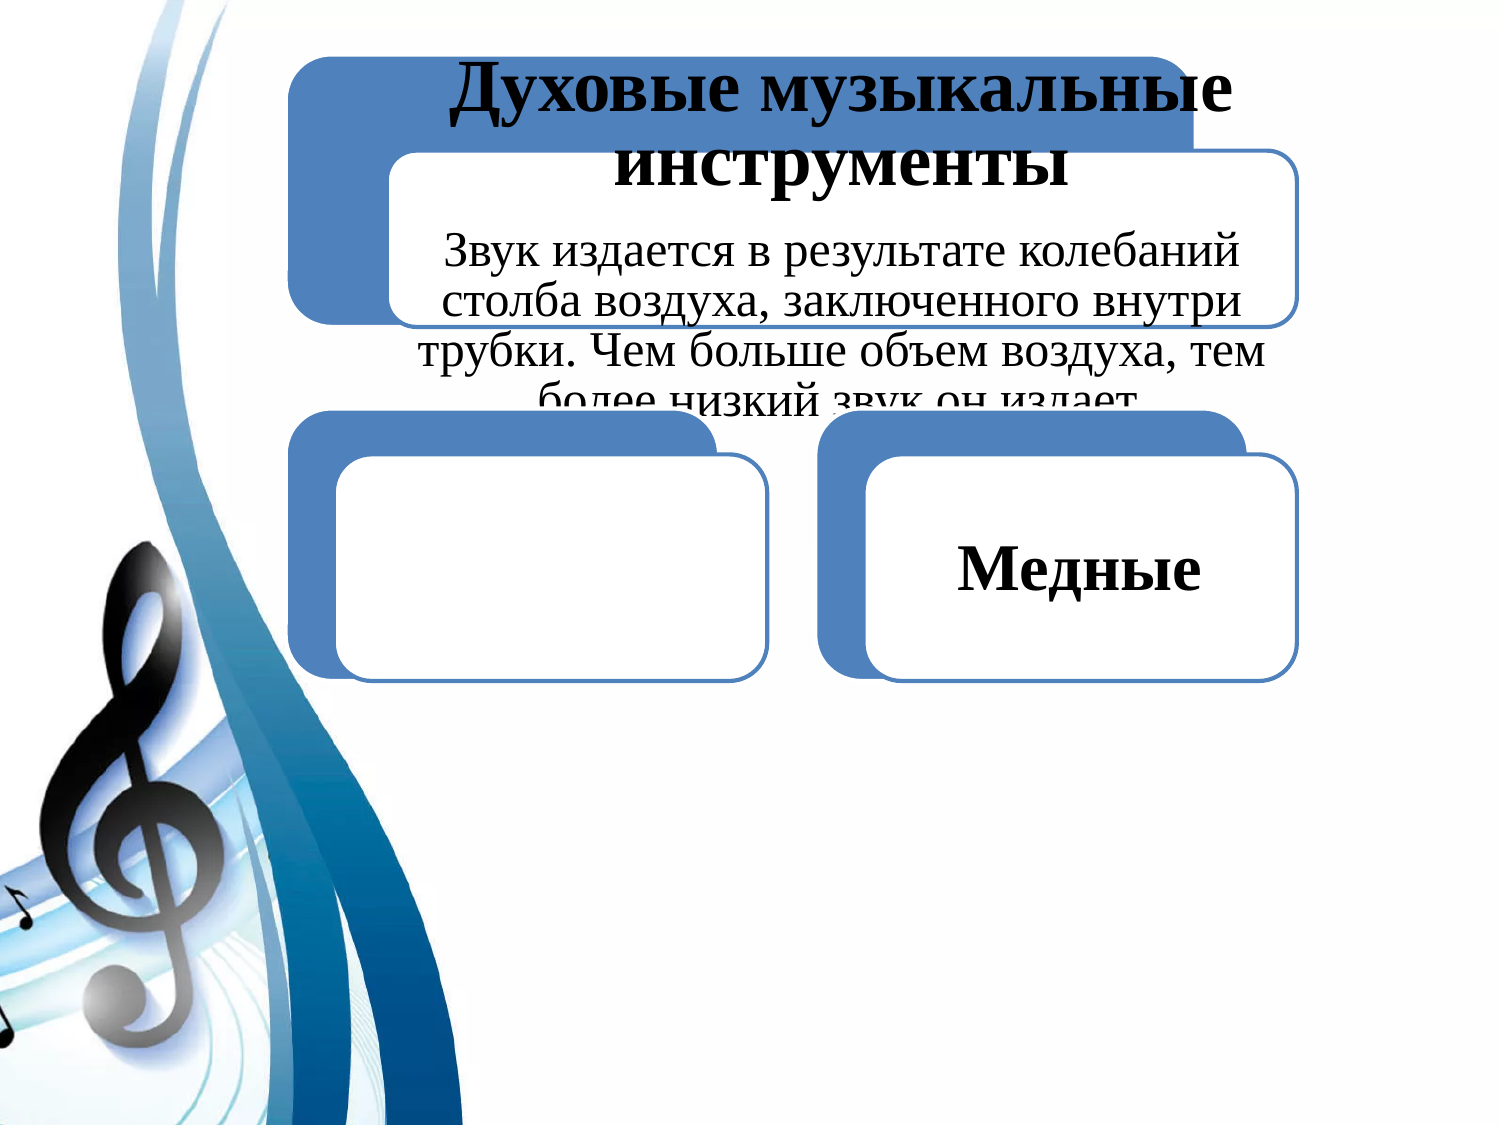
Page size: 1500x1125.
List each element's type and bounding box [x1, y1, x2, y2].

text_box [159, 54, 1424, 1036]
picture [0, 0, 1500, 1125]
